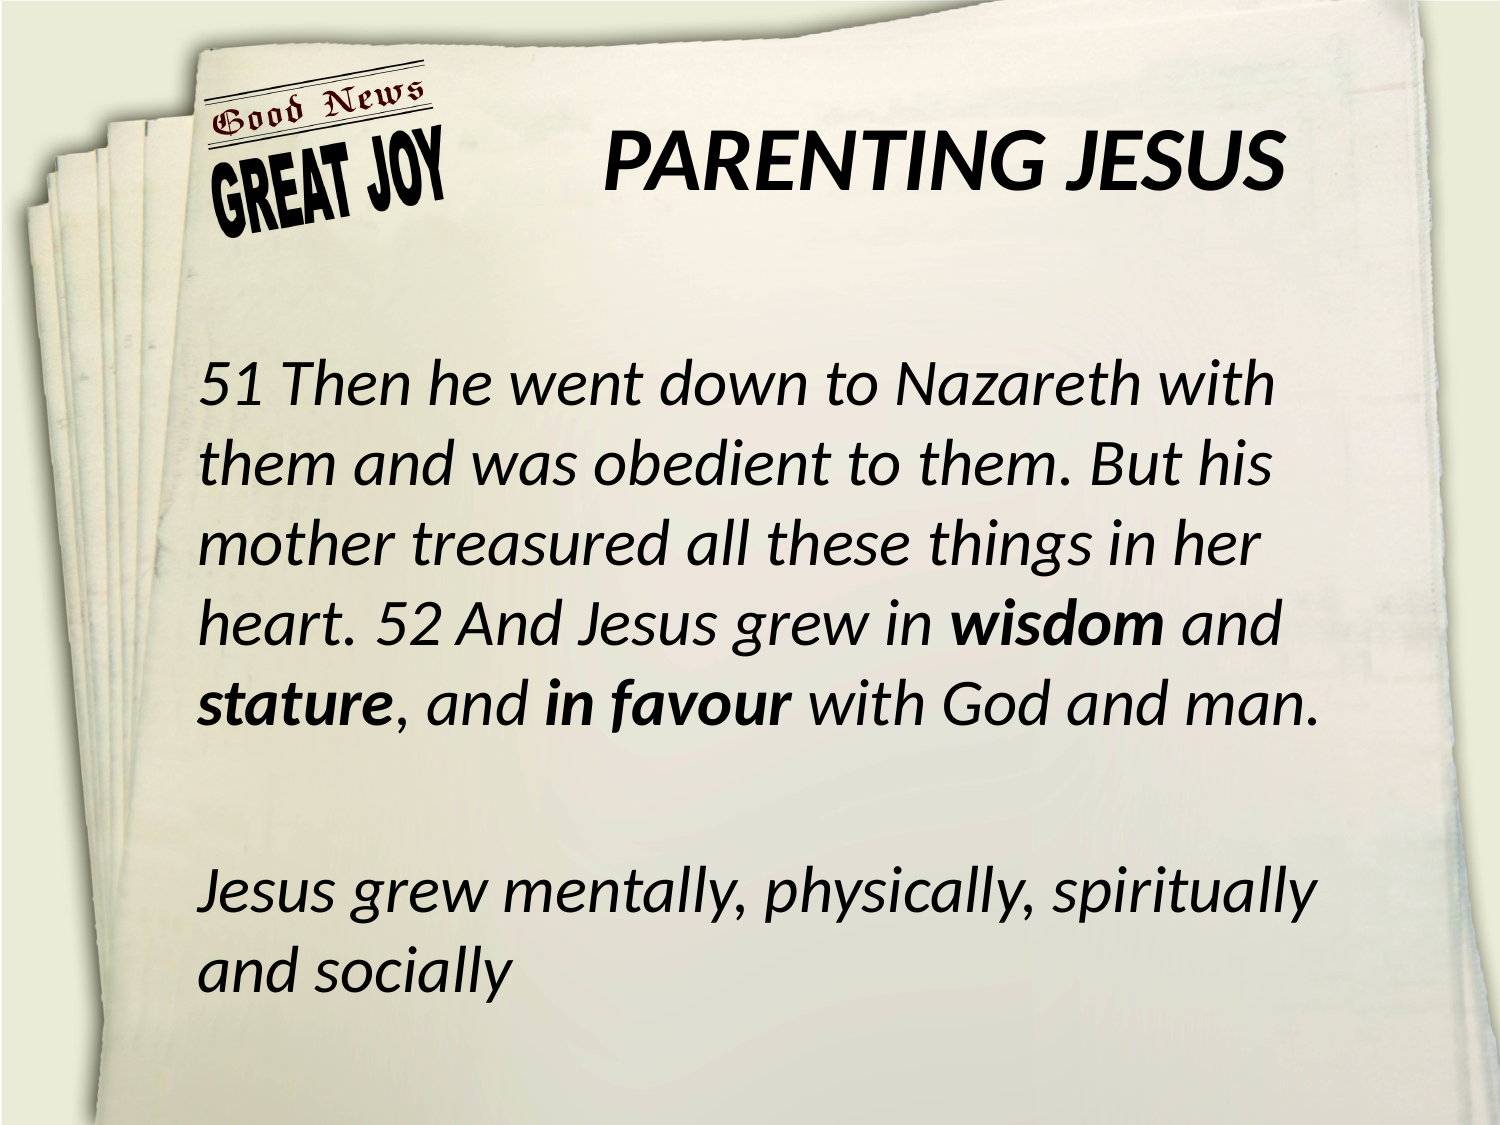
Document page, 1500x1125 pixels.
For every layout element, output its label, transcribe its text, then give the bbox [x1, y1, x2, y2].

title PARENTING JESUS [465, 75, 1425, 233]
list 51 Then he went down to Nazareth with them and was obedient to them. But his mother treasured all these things in her heart. 52 And Jesus grew in wisdom and stature, and in favour with God and man. Jesus grew mentally, physically, spiritually and socially [182, 331, 1425, 1074]
picture [0, 0, 1500, 1125]
